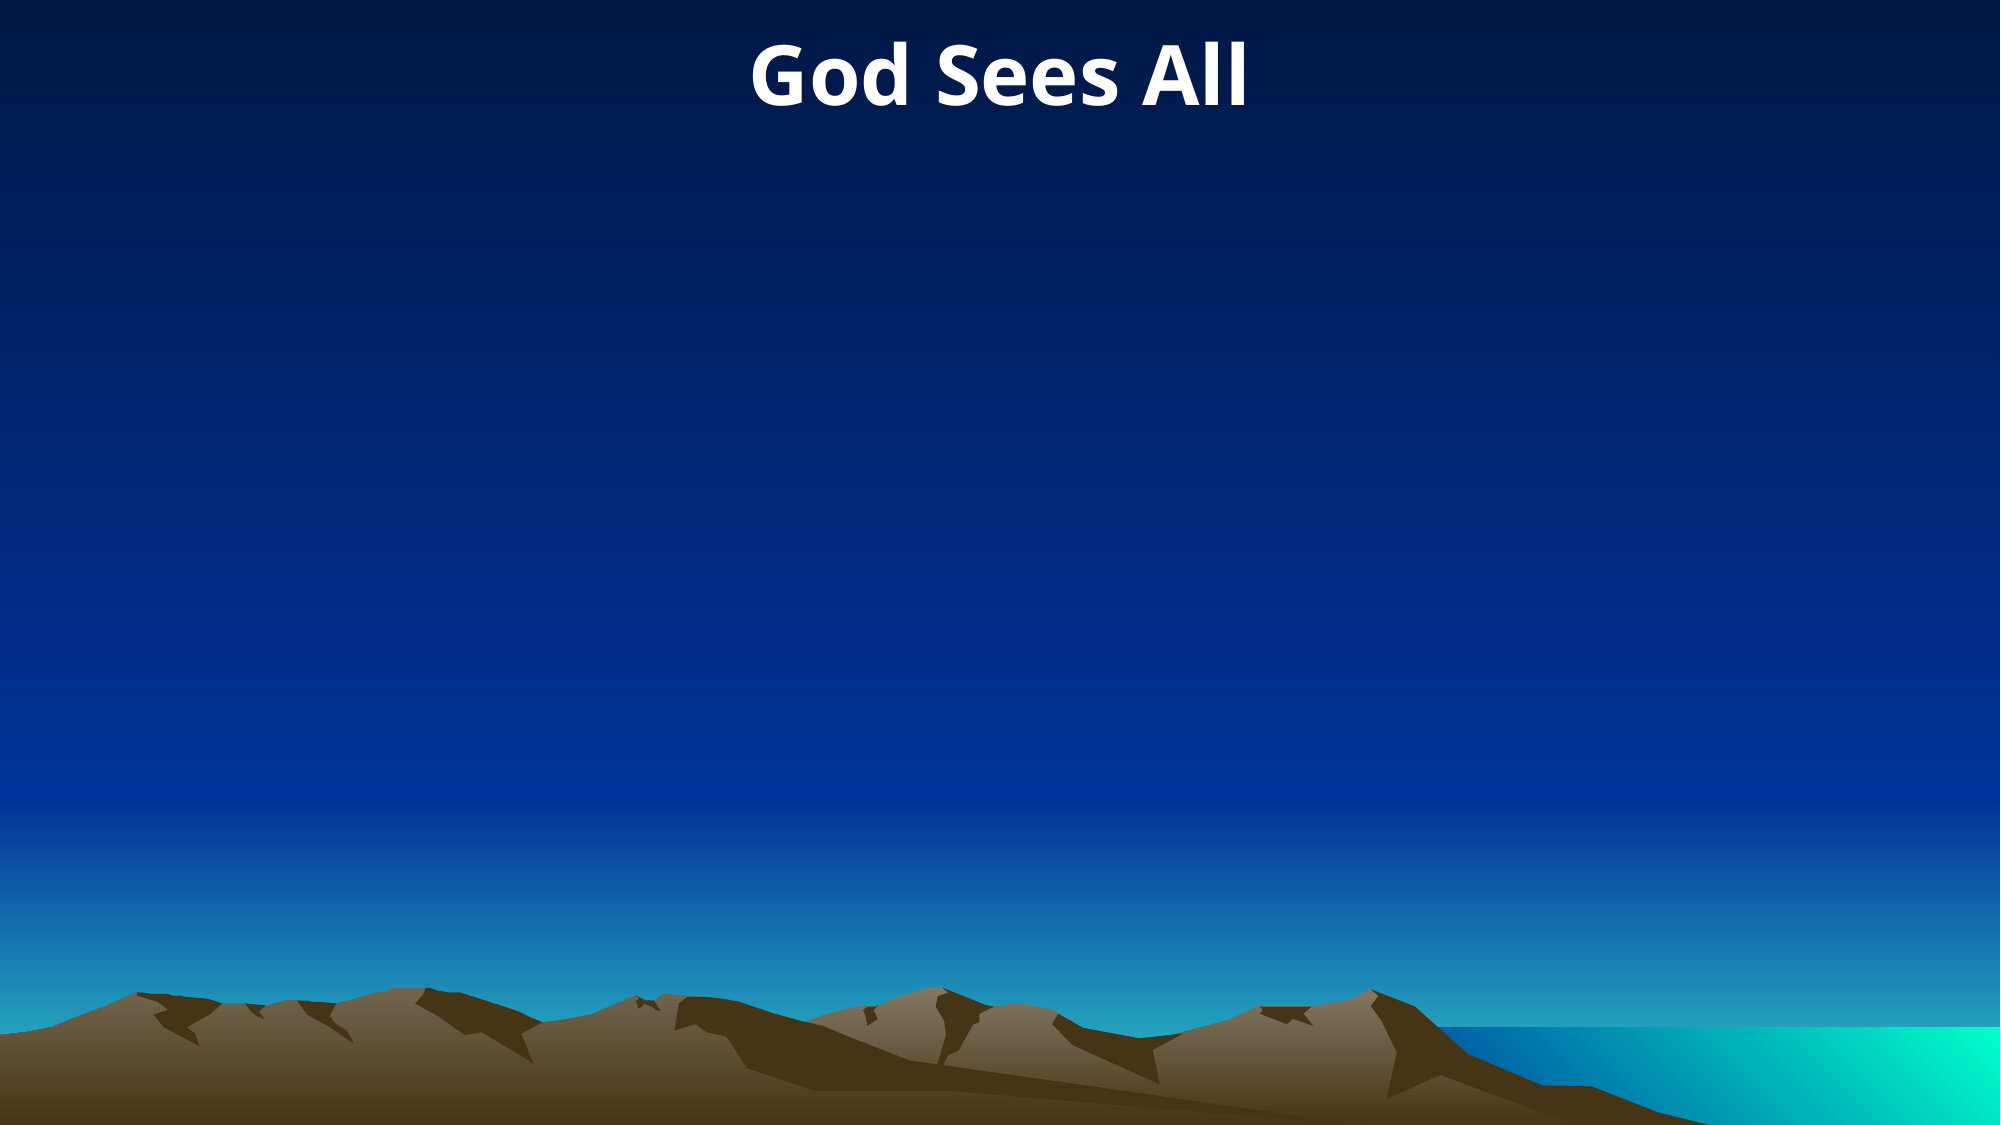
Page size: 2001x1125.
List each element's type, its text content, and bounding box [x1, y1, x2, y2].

text_box God Sees All [0, 0, 2000, 900]
